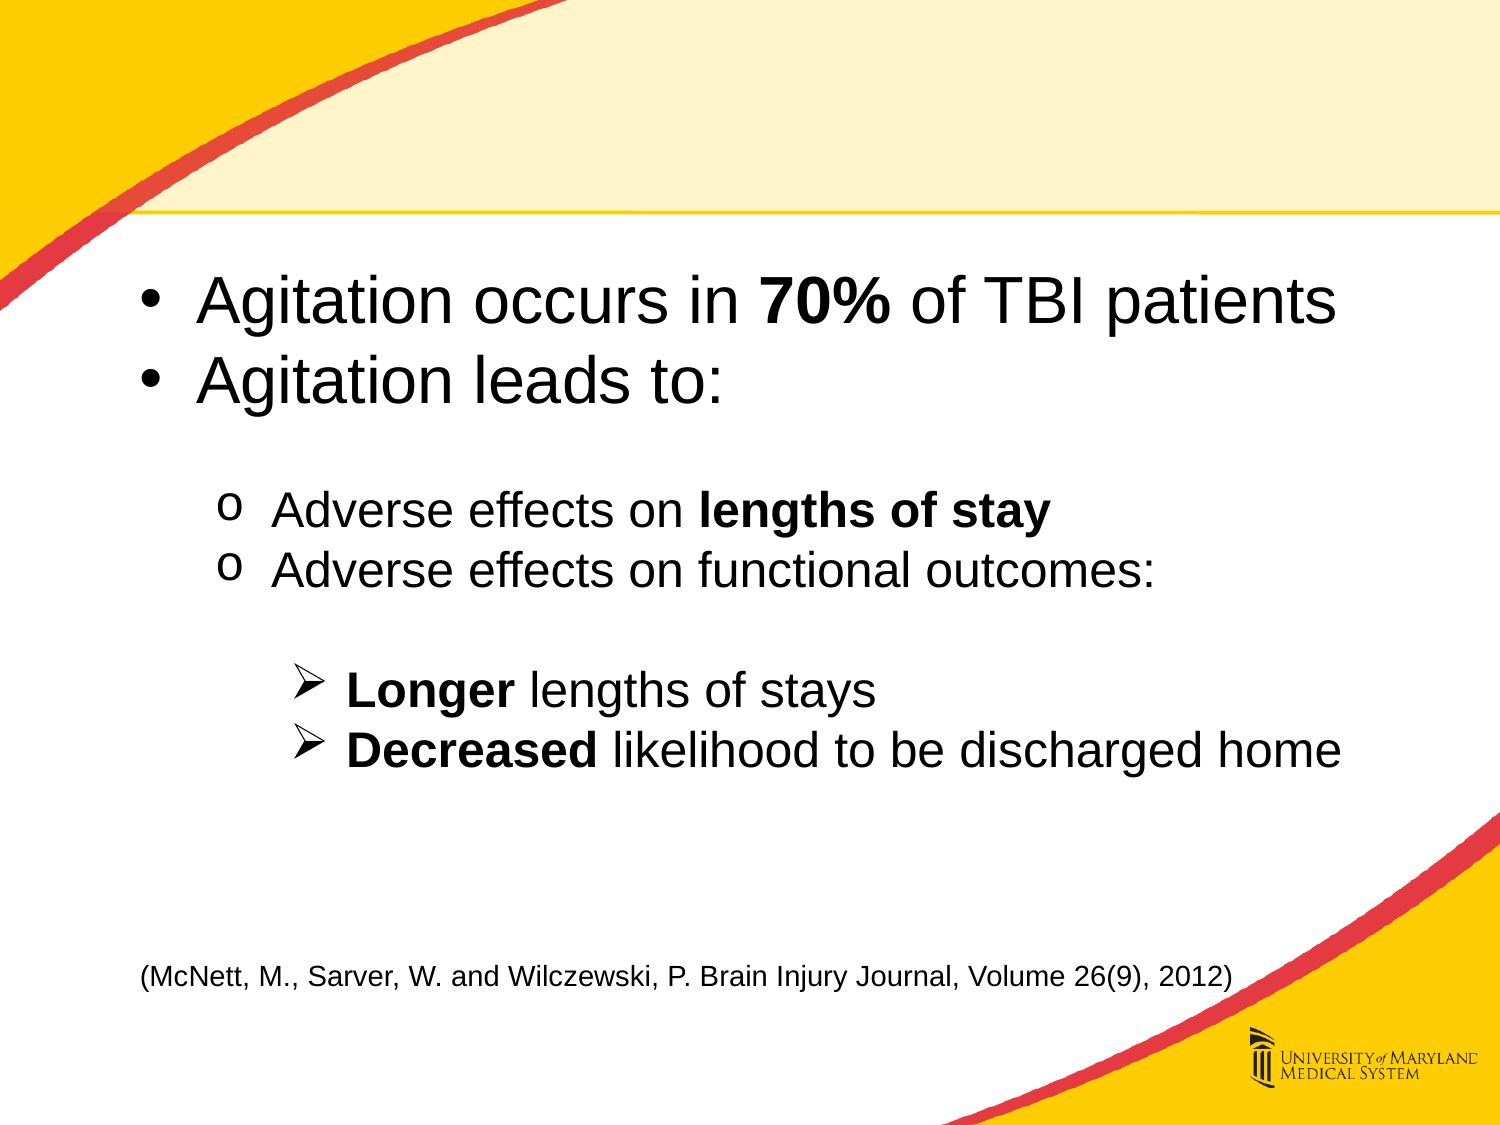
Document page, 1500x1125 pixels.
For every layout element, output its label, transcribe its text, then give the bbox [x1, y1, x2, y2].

text_box Agitation occurs in 70% of TBI patients Agitation leads to: Adverse effects on lengths of stay Adverse effects on functional outcomes: Longer lengths of stays Decreased likelihood to be discharged home (McNett, M., Sarver, W. and Wilczewski, P. Brain Injury Journal, Volume 26(9), 2012) [125, 249, 1363, 1000]
picture [0, 213, 1500, 1125]
